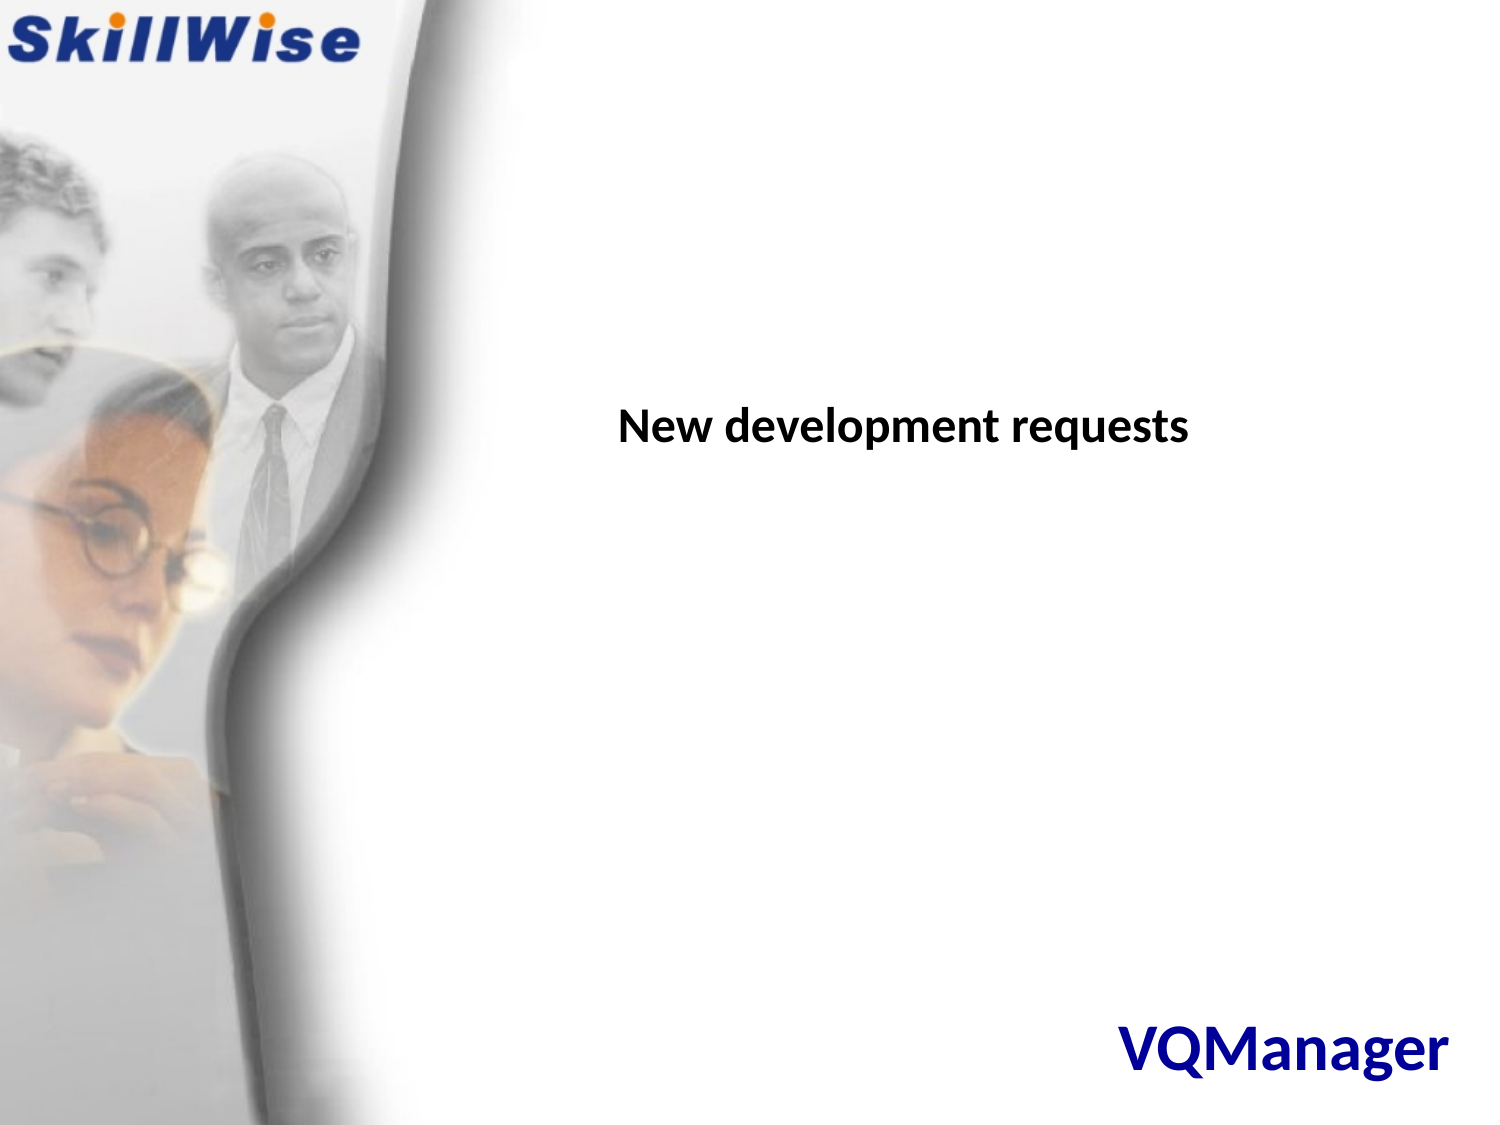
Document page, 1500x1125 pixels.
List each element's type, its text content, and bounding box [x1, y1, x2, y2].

picture [0, 0, 1500, 1125]
text_box New development requests [442, 385, 1365, 461]
title VQManager [474, 962, 1500, 1125]
